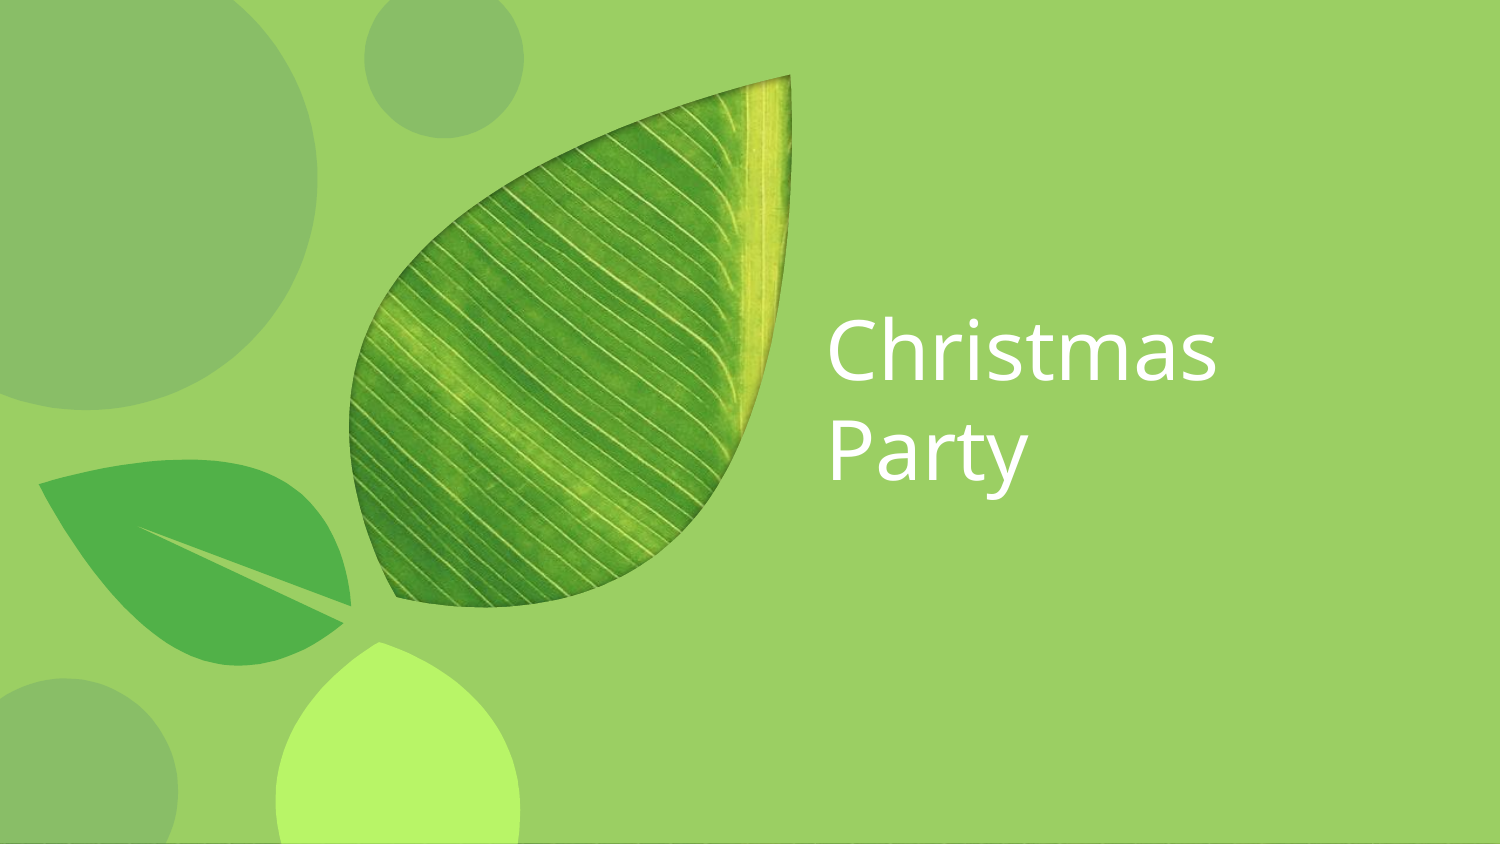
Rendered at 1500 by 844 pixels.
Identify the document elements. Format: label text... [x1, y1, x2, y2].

title Christmas Party [810, 394, 1388, 513]
picture [349, 75, 792, 607]
